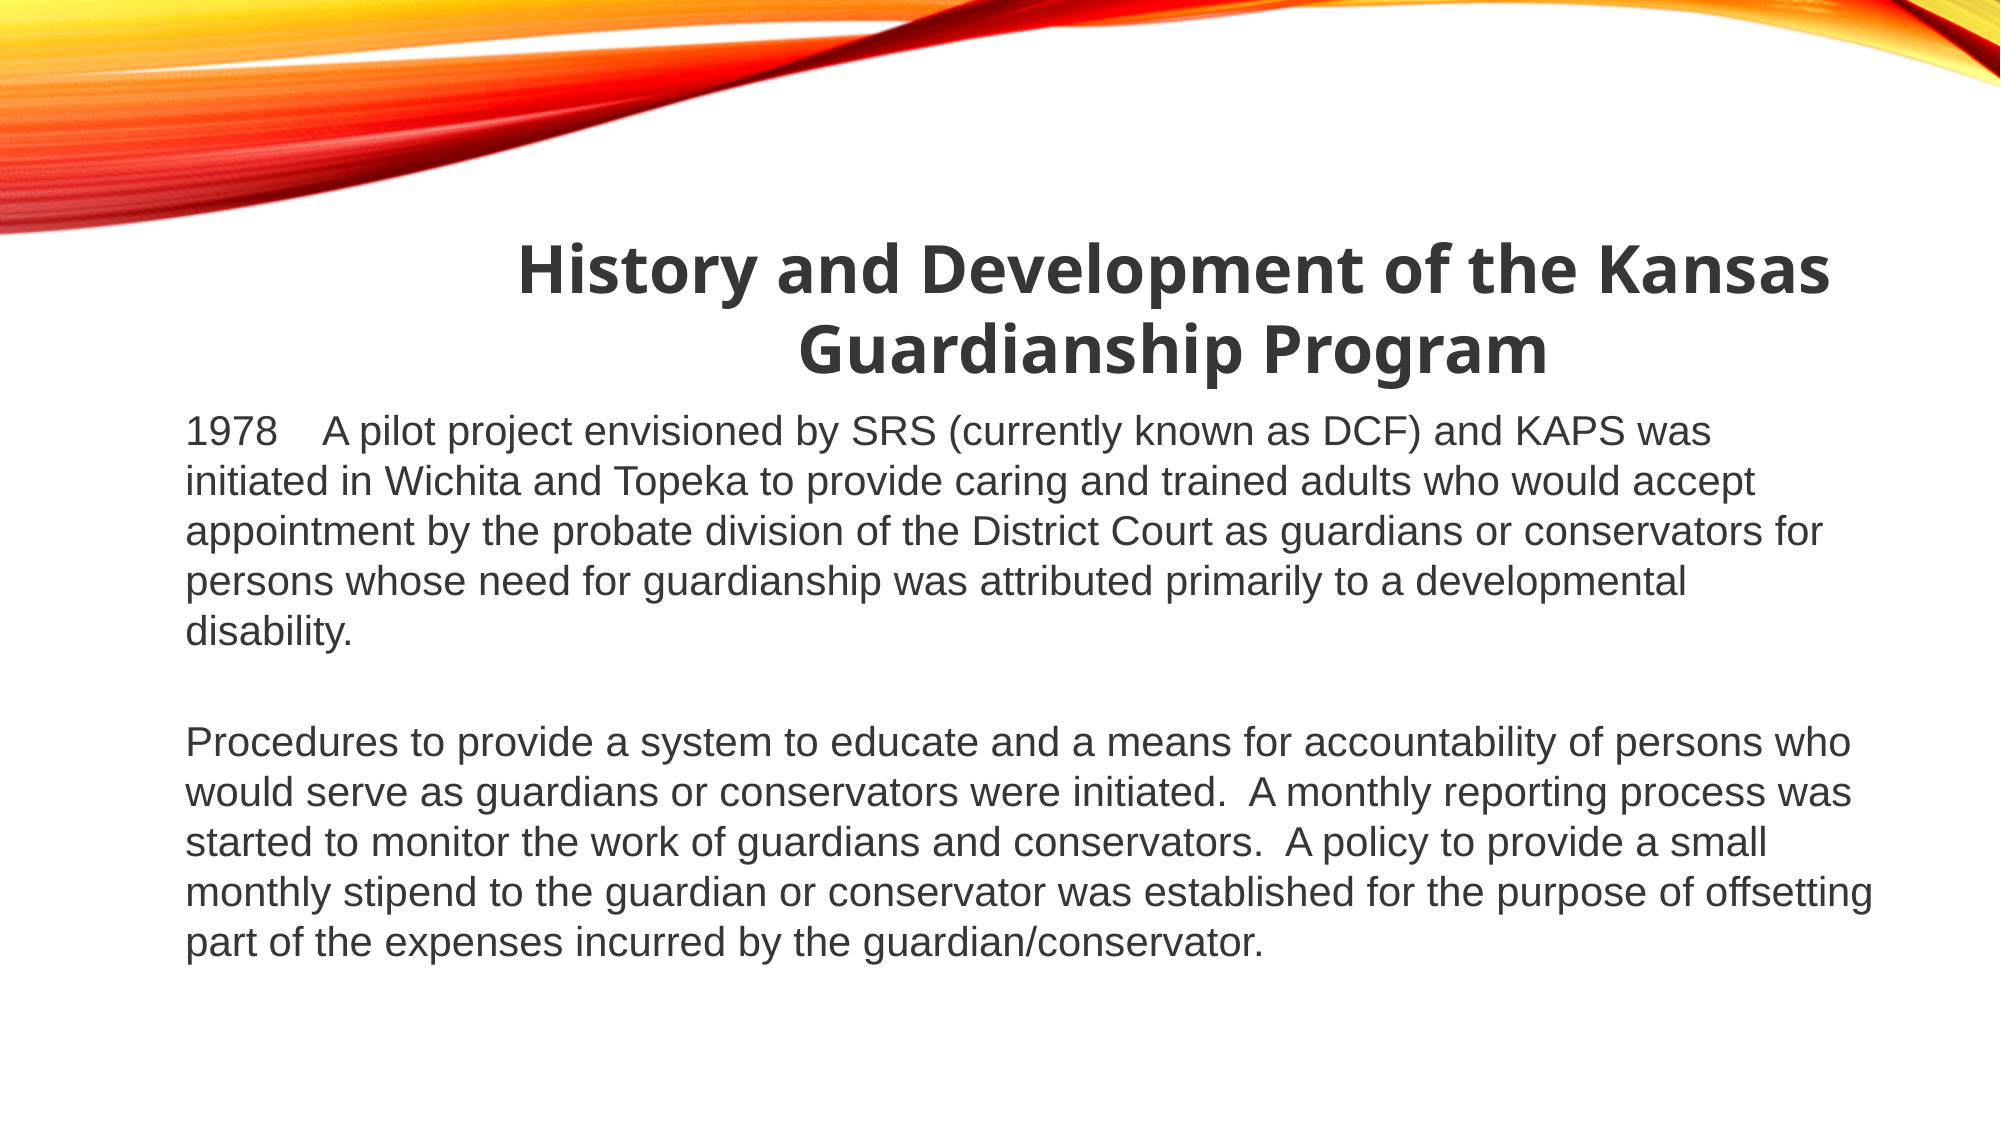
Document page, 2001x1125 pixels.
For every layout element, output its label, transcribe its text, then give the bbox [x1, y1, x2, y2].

text_box Procedures to provide a system to educate and a means for accountability of persons who would serve as guardians or conservators were initiated. A monthly reporting process was started to monitor the work of guardians and conservators. A policy to provide a small monthly stipend to the guardian or conservator was established for the purpose of offsetting part of the expenses incurred by the guardian/conservator. [170, 606, 1895, 972]
text_box History and Development of the Kansas Guardianship Program [400, 219, 1948, 395]
text_box 1978 A pilot project envisioned by SRS (currently known as DCF) and KAPS was initiated in Wichita and Topeka to provide caring and trained adults who would accept appointment by the probate division of the District Court as guardians or conservators for persons whose need for guardianship was attributed primarily to a developmental disability. [170, 346, 1866, 606]
picture [0, 0, 2000, 237]
